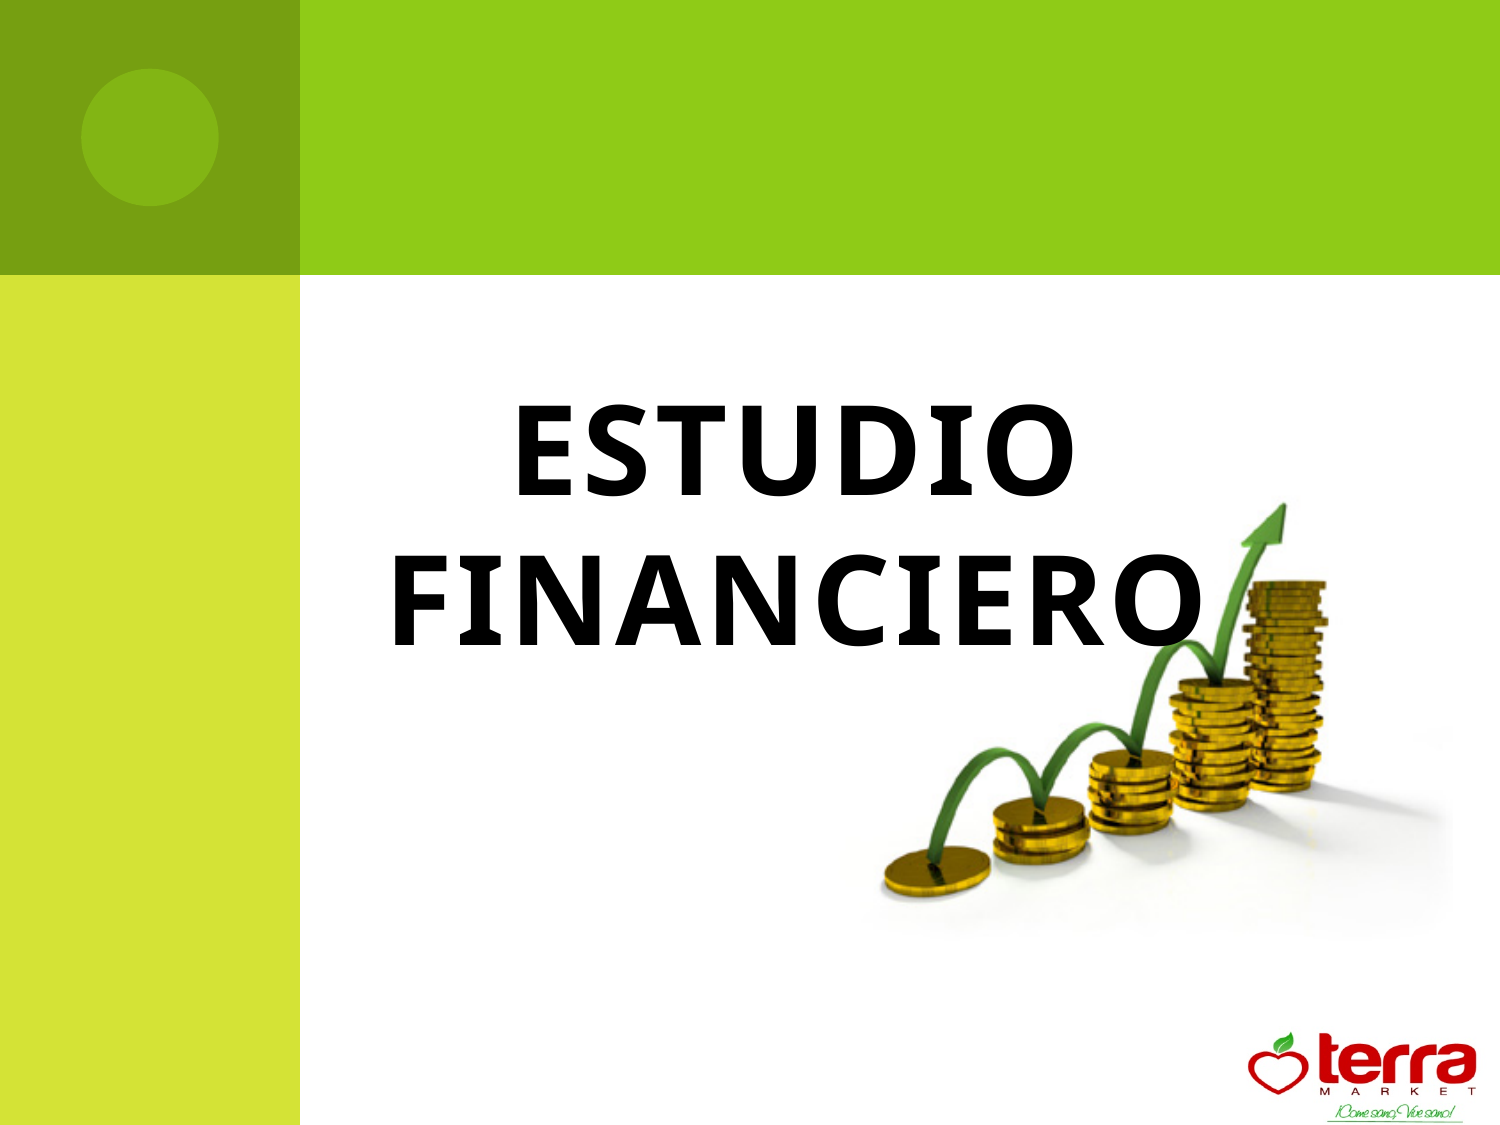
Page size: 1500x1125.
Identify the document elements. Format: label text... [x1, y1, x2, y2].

text_box ESTUDIO FINANCIERO [328, 363, 1266, 678]
picture [831, 468, 1453, 966]
picture [1234, 1025, 1500, 1125]
